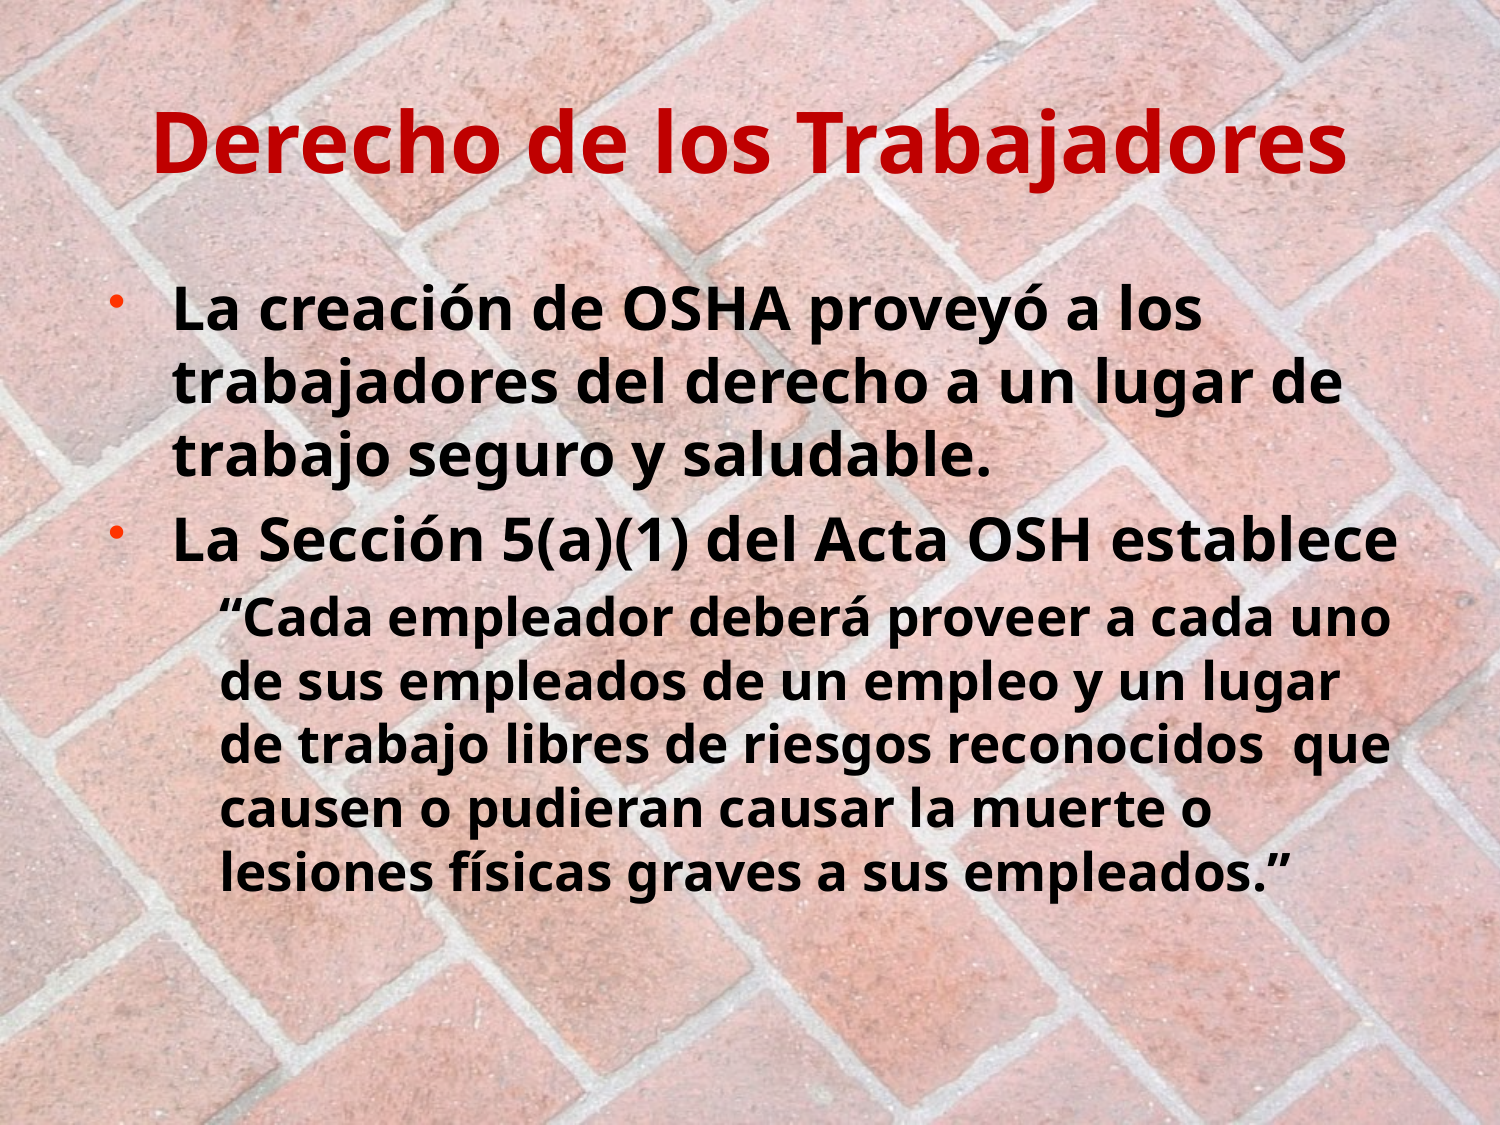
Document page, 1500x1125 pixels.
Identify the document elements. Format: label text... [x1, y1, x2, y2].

title Derecho de los Trabajadores [75, 45, 1425, 233]
list La creación de OSHA proveyó a los trabajadores del derecho a un lugar de trabajo seguro y saludable. La Sección 5(a)(1) del Acta OSH establece “Cada empleador deberá proveer a cada uno de sus empleados de un empleo y un lugar de trabajo libres de riesgos reconocidos que causen o pudieran causar la muerte o lesiones físicas graves a sus empleados.” [75, 262, 1425, 1035]
